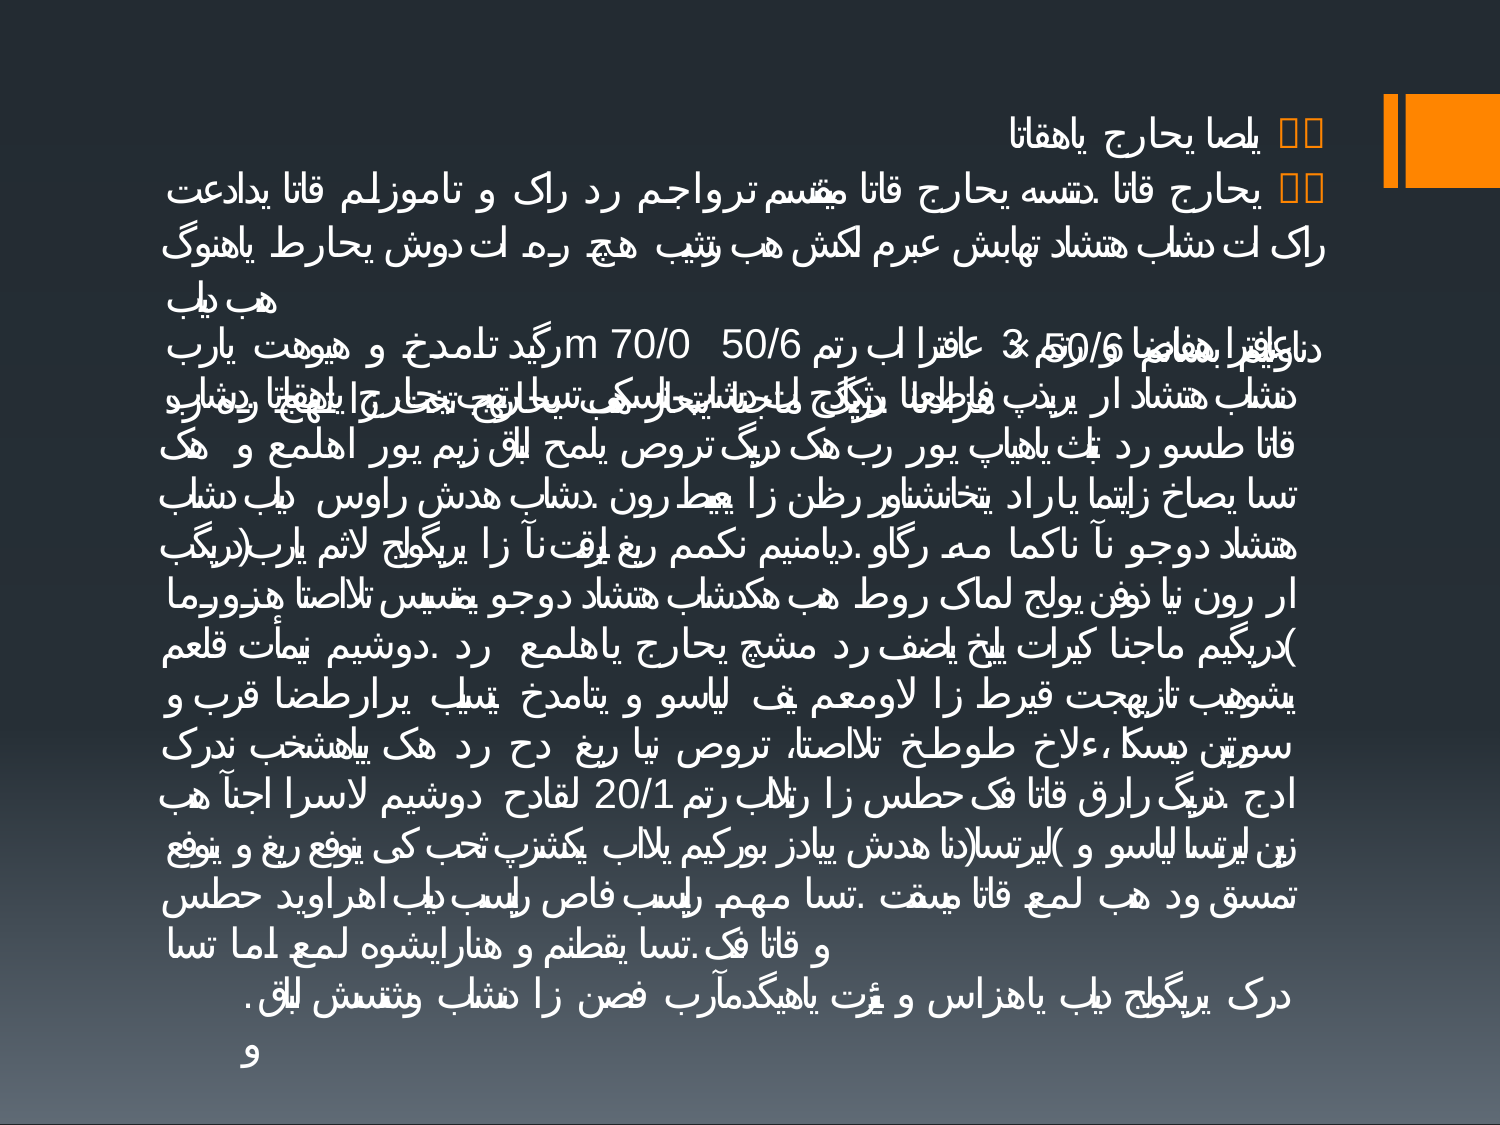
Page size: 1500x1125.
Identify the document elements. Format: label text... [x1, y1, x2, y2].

text_box رگید تامدخ و هیوهت یاربm 70/0 عافترا هفاضا و رتم 3 عافترا اب رتم 50/6 دنشاب هتشاد ار یریذپ فاطعنا رثکادح ات دشاب ناسکی تسا رتهب یحارج یاهقاتا .دشاب قاتا طسو رد تباث یاهیاپ یور رب هک دریگ تروص یلمح لباق زیم یور اهلمع و هک تسا یصاخ زایتما یاراد یتخانشناور رظن زا یعیبط رون .دشاب هدش راوس دیاب دشاب هتشاد دوجو نآ ناکما مه رگاو .دیامنیم نکمم ریغ ابیرقت نآ زا یریگولج لاثم یارب(دریگب ار رون نیا ذوفن یولج لماک روط هب هکدشاب هتشاد دوجو یمتسیس تلااصتا هزورما )دریگیم ماجنا کیرات یلیخ یاضف رد مشچ یحارج یاهلمع رد .دوشیم نیمأت قلعم یشوهیب تازیهجت قیرط زا لاومعم ینف لیاسو و یتامدخ یتسیاب یرارطضا قرب و سورتین دیسکا ،ءلاخ طوطخ تلااصتا، تروص نیا ریغ دح رد هک ییاهشخب ندرک ادج .دنریگ رارق قاتا فک حطس زا رتلااب رتم 20/1 لقادح دوشیم لاسرا اجنآ هب زین لیرتسا لیاسو و )لیرتسا(دنا هدش ییادز بورکیم یلااب یکشزپ ثحب کی ینوفع ریغ و ینوفع تمسق ود هب لمع قاتا میسقت .تسا مهم رایسب فاص رایسب دیاب اهراوید حطس و قاتا فک .تسا یقطنم و هنارایشوه لمع اما تسا .درک یریگولج دیاب یاهزاس و ینیئزت یاهیگدمآرب فصن زا دنشاب وشتسش لباق و [162, 314, 1300, 1067]
picture [0, 0, 1500, 1125]
title یلصا یحارج یاهقاتا  یحارج قاتا .دنتسه یحارج قاتا میقتسم ترواجم رد راک و تاموزلم قاتا یدادعت  راک ات دشاب هتشاد تهابش عبرم لکش هب رتشیب هچ ره ات دوش یحارط یاهنوگ هب دیاب × 50/6 دناوتیم بسانم هزادنا .دریگ ماجنا یتحار هب یحارج تخت زا تهج ره رد [162, 94, 1330, 422]
